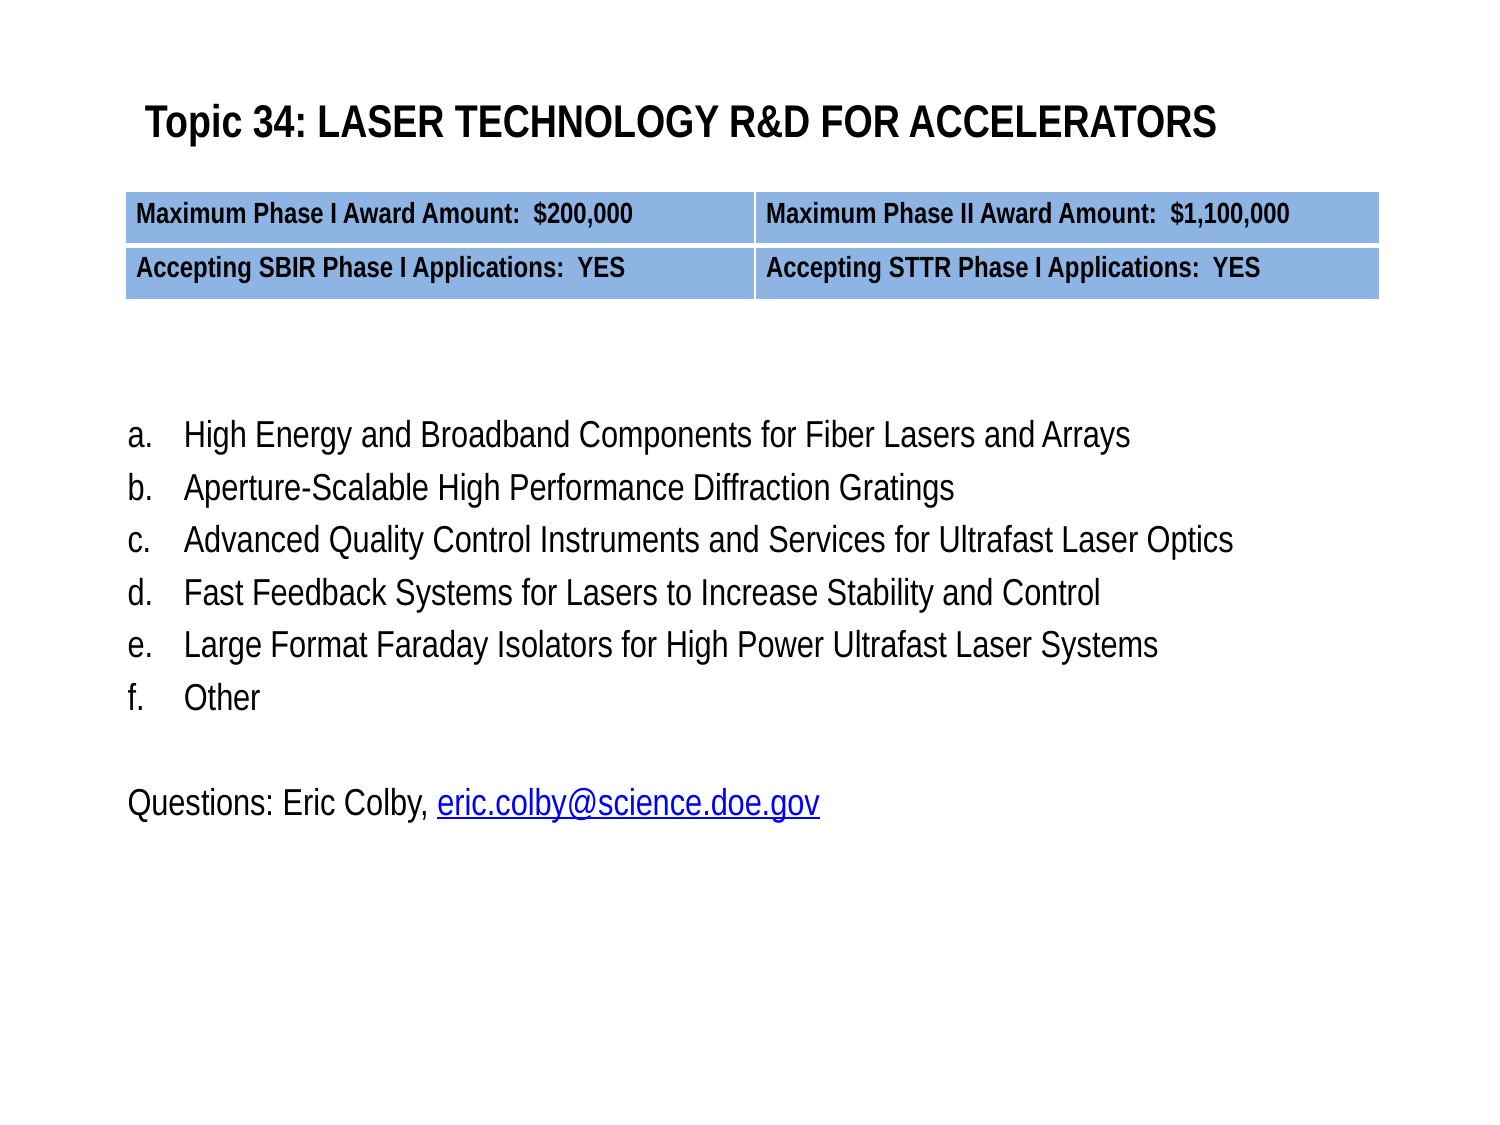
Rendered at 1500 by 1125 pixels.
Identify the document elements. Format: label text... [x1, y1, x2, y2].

table_cell Accepting STTR Phase I Applications: YES [756, 248, 1379, 299]
table_header Maximum Phase I Award Amount: $200,000 [126, 192, 754, 243]
title Topic 34: LASER TECHNOLOGY R&D FOR ACCELERATORS [130, 50, 1425, 188]
table_cell Accepting SBIR Phase I Applications: YES [126, 248, 754, 299]
subtitle High Energy and Broadband Components for Fiber Lasers and Arrays Aperture-Scalable High Performance Diffraction Gratings Advanced Quality Control Instruments and Services for Ultrafast Laser Optics Fast Feedback Systems for Lasers to Increase Stability and Control Large Format Faraday Isolators for High Power Ultrafast Laser Systems Other Questions: Eric Colby, eric.colby@science.doe.gov [112, 350, 1413, 1038]
table_header Maximum Phase II Award Amount: $1,100,000 [756, 192, 1379, 243]
